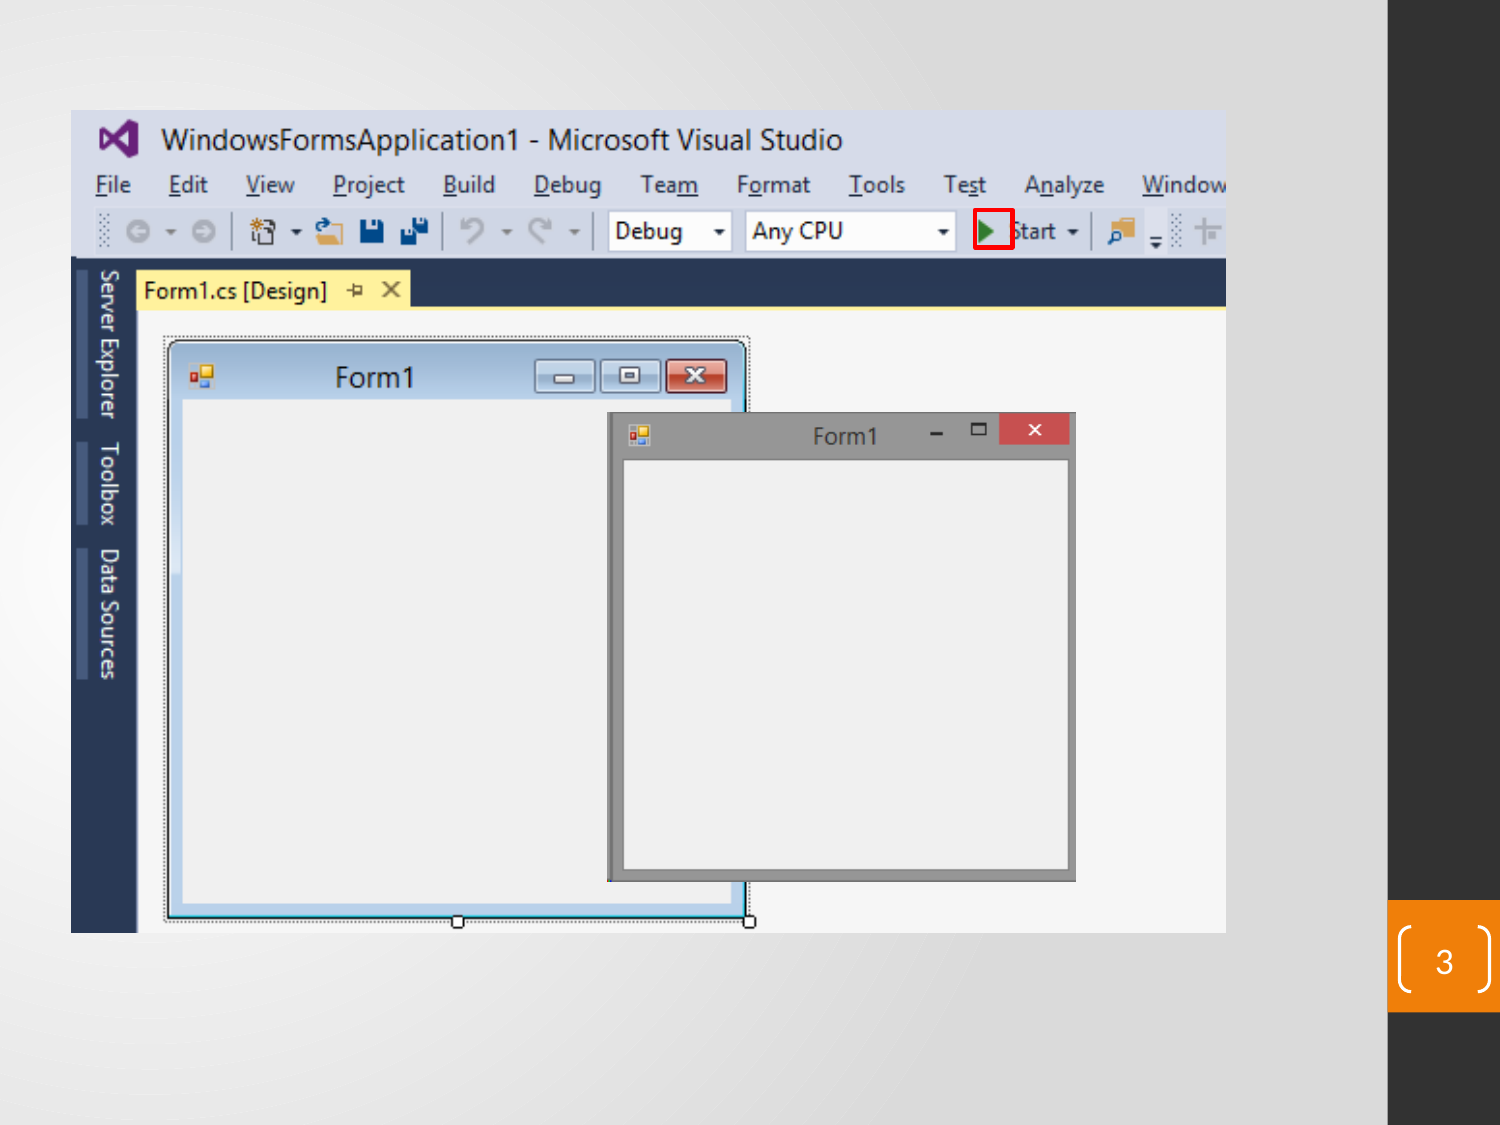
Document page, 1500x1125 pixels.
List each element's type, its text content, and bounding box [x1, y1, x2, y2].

picture [70, 109, 1227, 934]
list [606, 411, 1077, 882]
slide_number 3 [1397, 925, 1492, 994]
